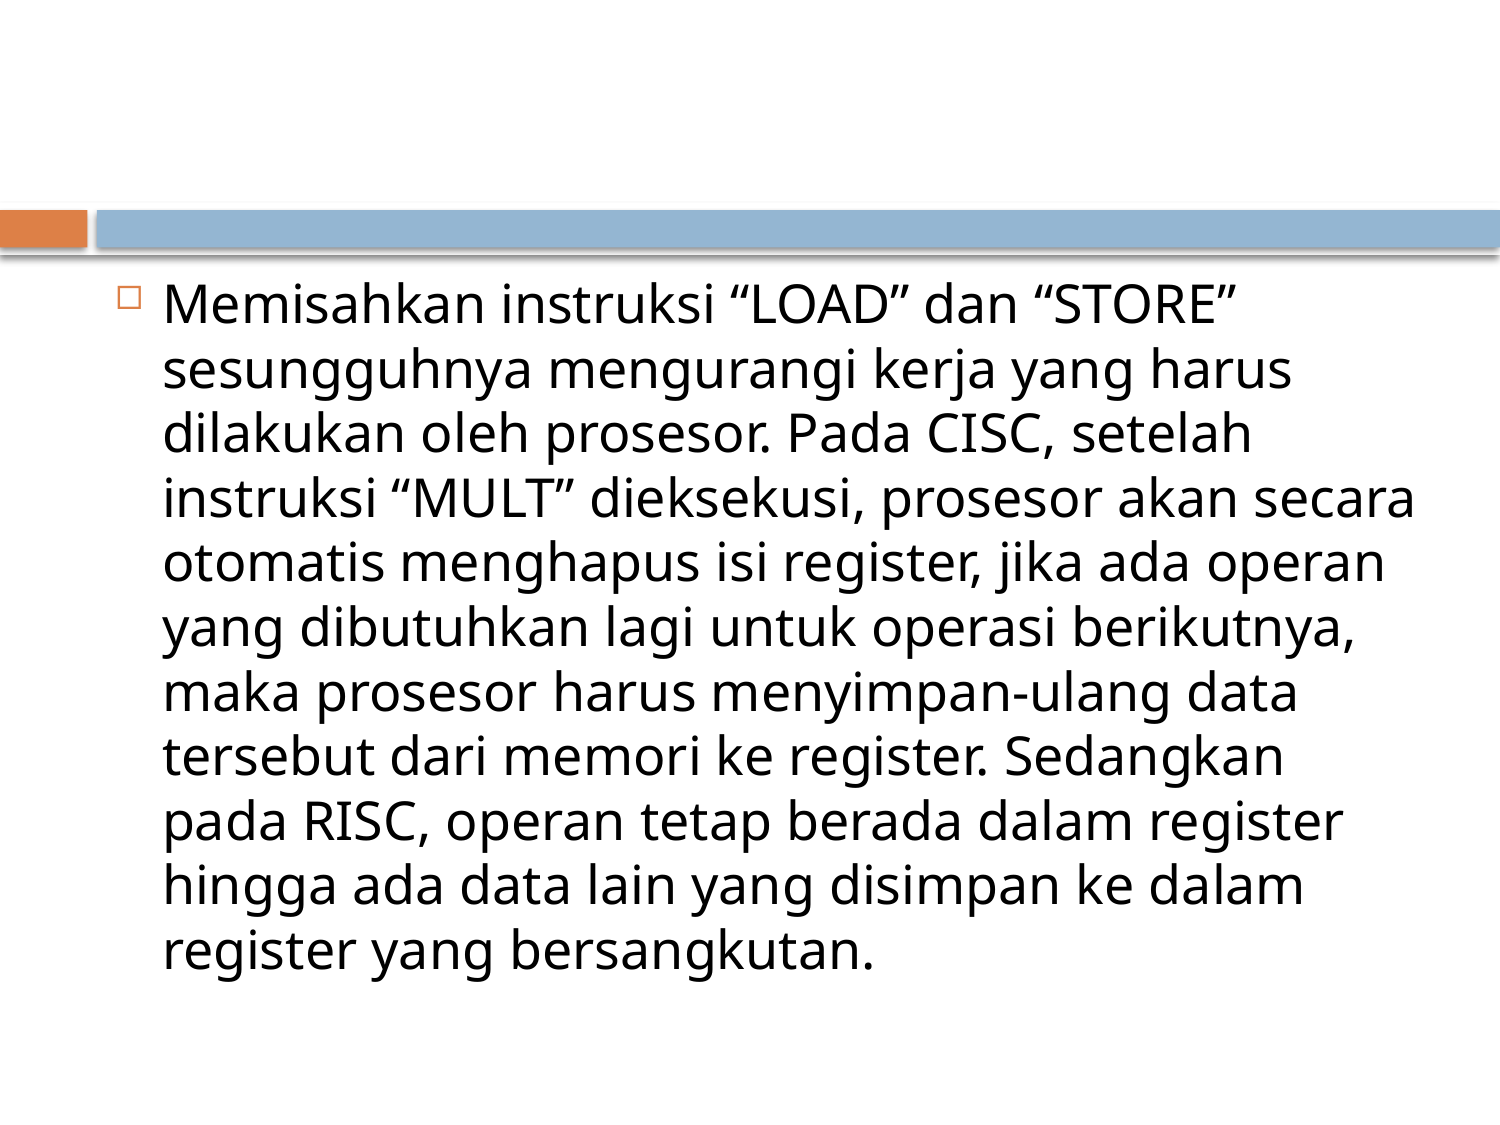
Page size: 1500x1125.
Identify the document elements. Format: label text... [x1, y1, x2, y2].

list Memisahkan instruksi “LOAD” dan “STORE” sesungguhnya mengurangi kerja yang harus dilakukan oleh prosesor. Pada CISC, setelah instruksi “MULT” dieksekusi, prosesor akan secara otomatis menghapus isi register, jika ada operan yang dibutuhkan lagi untuk operasi berikutnya, maka prosesor harus menyimpan-ulang data tersebut dari memori ke register. Sedangkan pada RISC, operan tetap berada dalam register hingga ada data lain yang disimpan ke dalam register yang bersangkutan. [100, 262, 1438, 1000]
